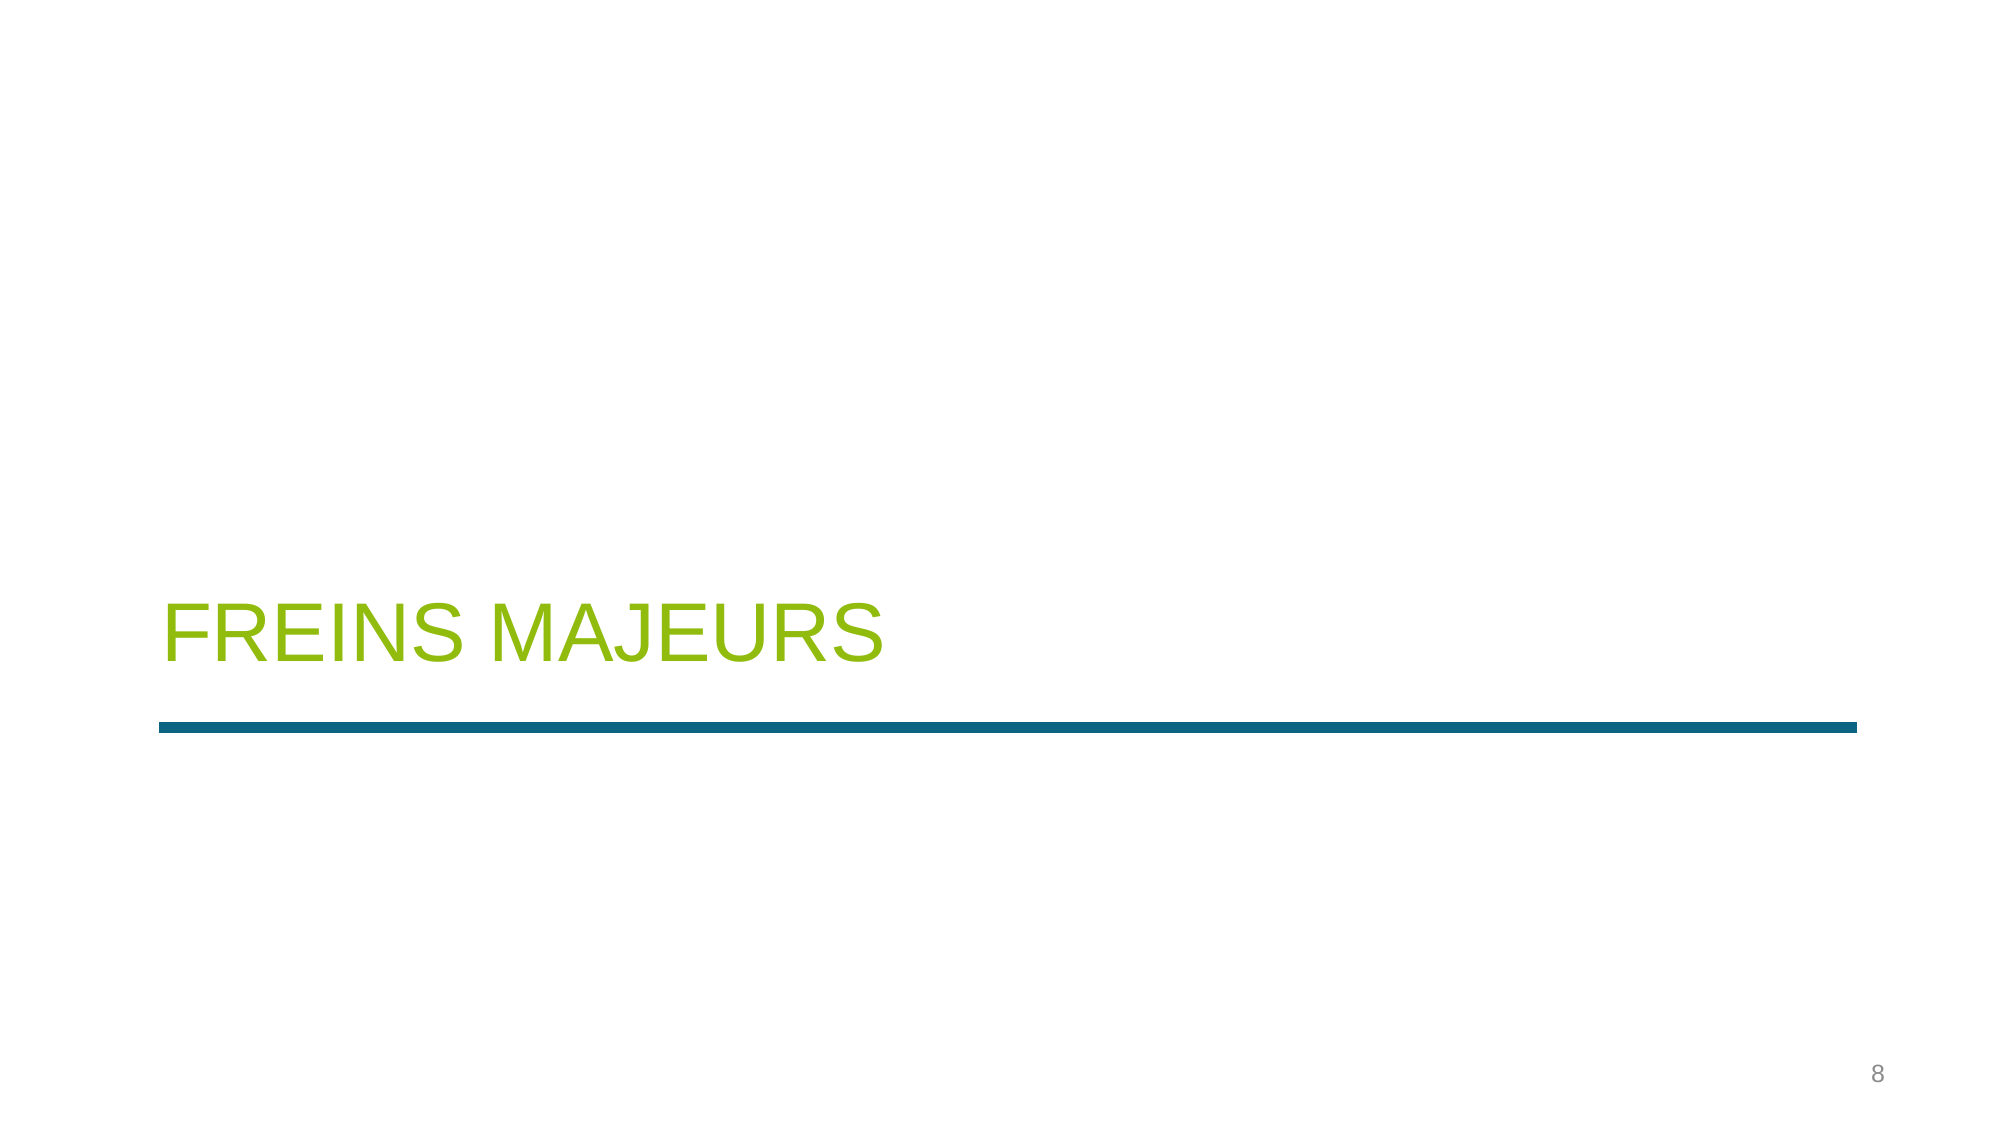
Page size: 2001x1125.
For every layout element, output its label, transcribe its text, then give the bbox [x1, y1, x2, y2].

list Freins majeurs [145, 439, 1854, 686]
slide_number 8 [1433, 1042, 1900, 1103]
